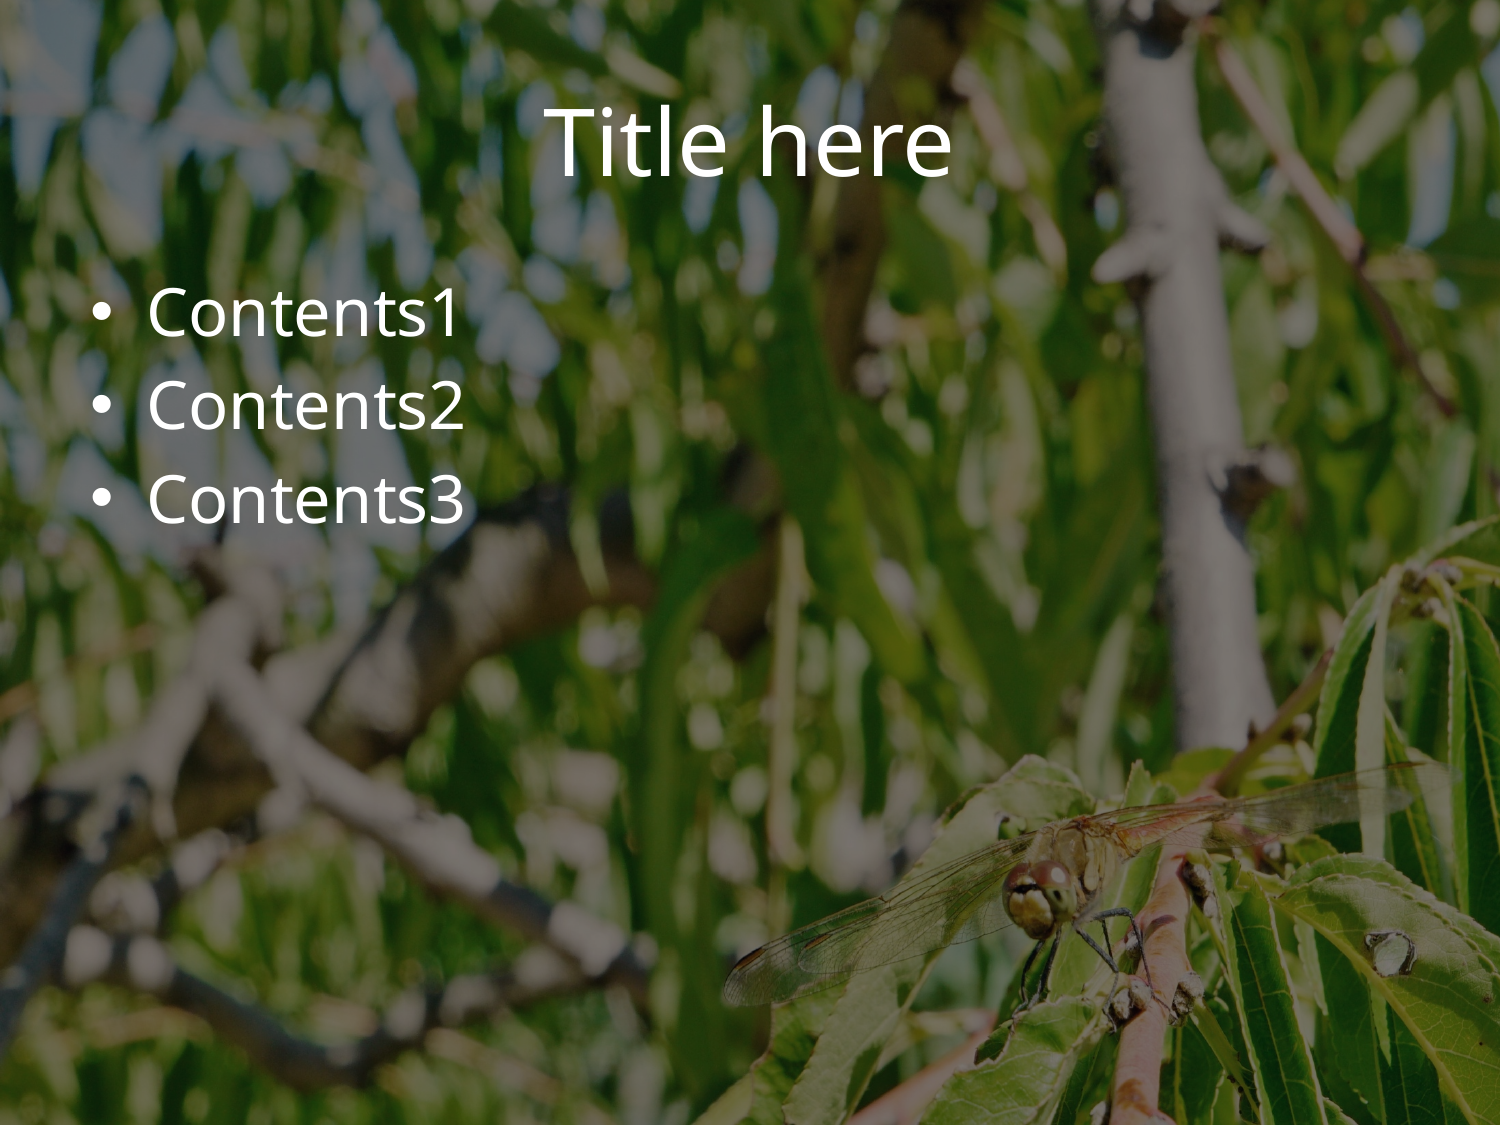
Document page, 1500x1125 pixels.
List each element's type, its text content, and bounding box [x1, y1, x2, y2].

list Contents1 Contents2 Contents3 [75, 262, 1425, 1005]
title Title here [75, 45, 1425, 233]
text_box [0, 0, 1500, 1125]
